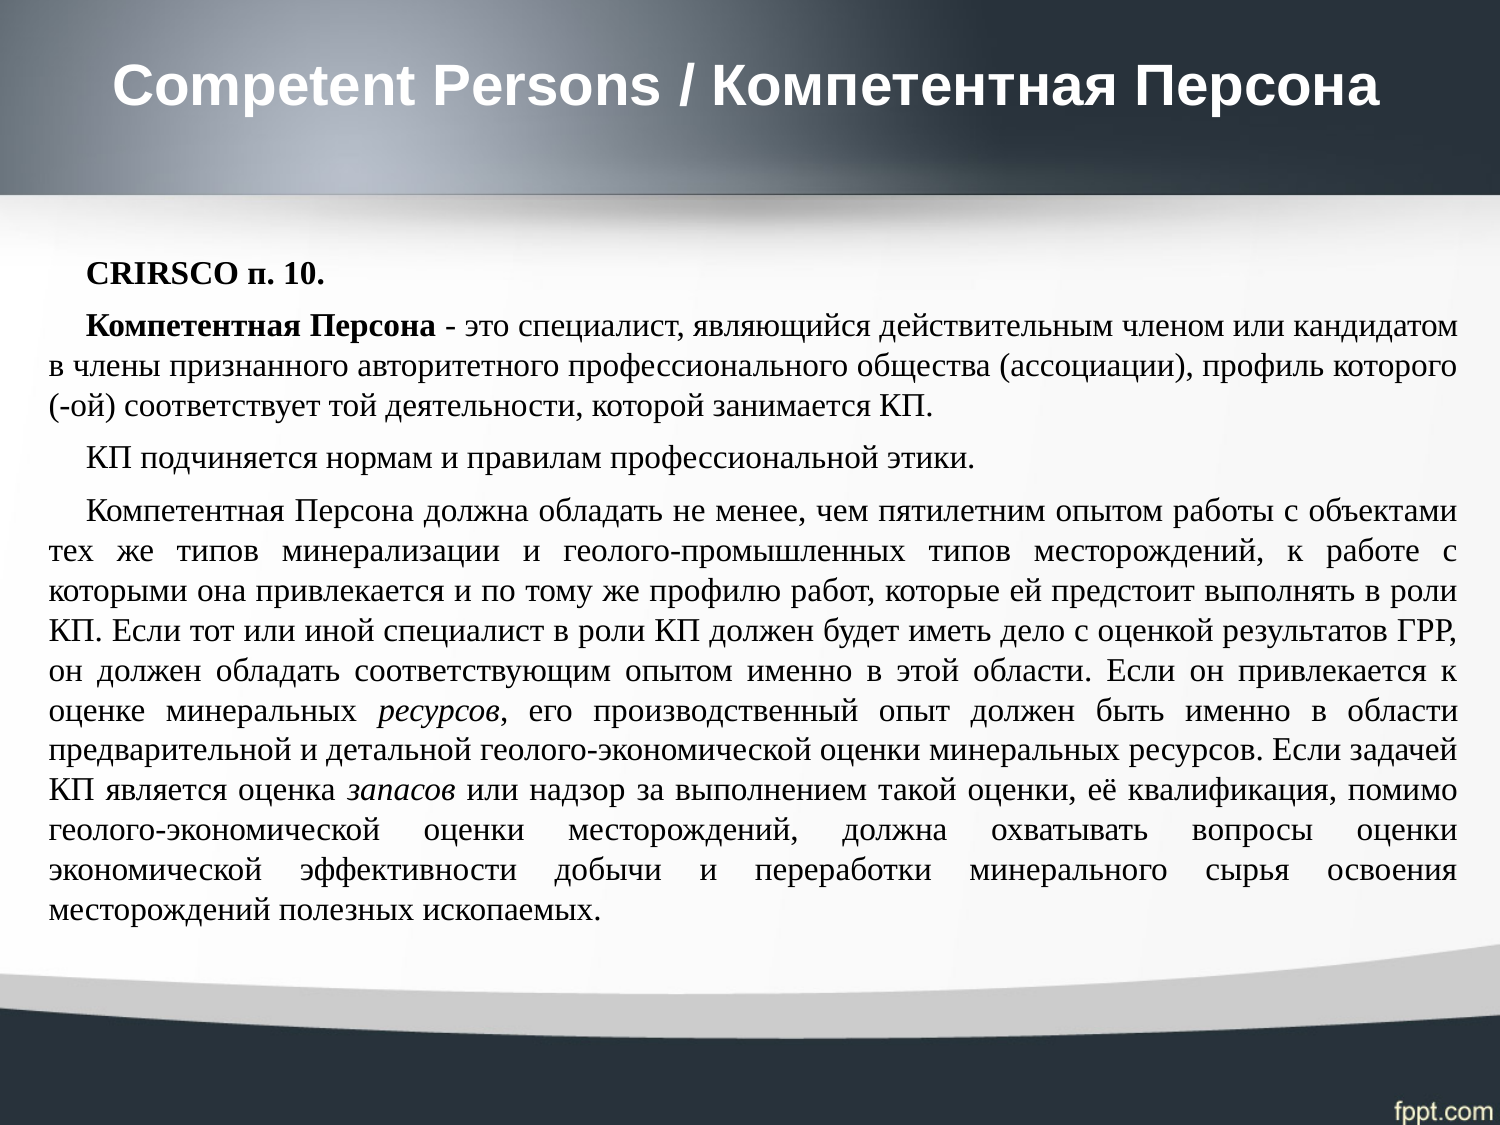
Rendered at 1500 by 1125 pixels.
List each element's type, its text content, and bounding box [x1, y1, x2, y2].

text_box Competent Persons / Компетентная Персона [17, 19, 1475, 145]
text_box CRIRSCO п. 10. Компетентная Персона - это специалист, являющийся действительным членом или кандидатом в члены признанного авторитетного профессионального общества (ассоциации), профиль которого (-ой) соответствует той деятельности, которой занимается КП. КП подчиняется нормам и правилам профессиональной этики. Компетентная Персона должна обладать не менее, чем пятилетним опытом работы с объектами тех же типов минерализации и геолого-промышленных типов месторождений, к работе с которыми она привлекается и по тому же профилю работ, которые ей предстоит выполнять в роли КП. Если тот или иной специалист в роли КП должен будет иметь дело с оценкой результатов ГРР, он должен обладать соответствующим опытом именно в этой области. Если он привлекается к оценке минеральных ресурсов, его производственный опыт должен быть именно в области предварительной и детальной геолого-экономической оценки минеральных ресурсов. Если задачей КП является оценка запасов или надзор за выполнением такой оценки, её квалификация, помимо геолого-экономической оценки месторождений, должна охватывать вопросы оценки экономической эффективности добычи и переработки минерального сырья освоения месторождений полезных ископаемых. [33, 243, 1475, 935]
picture [0, 0, 1500, 1125]
